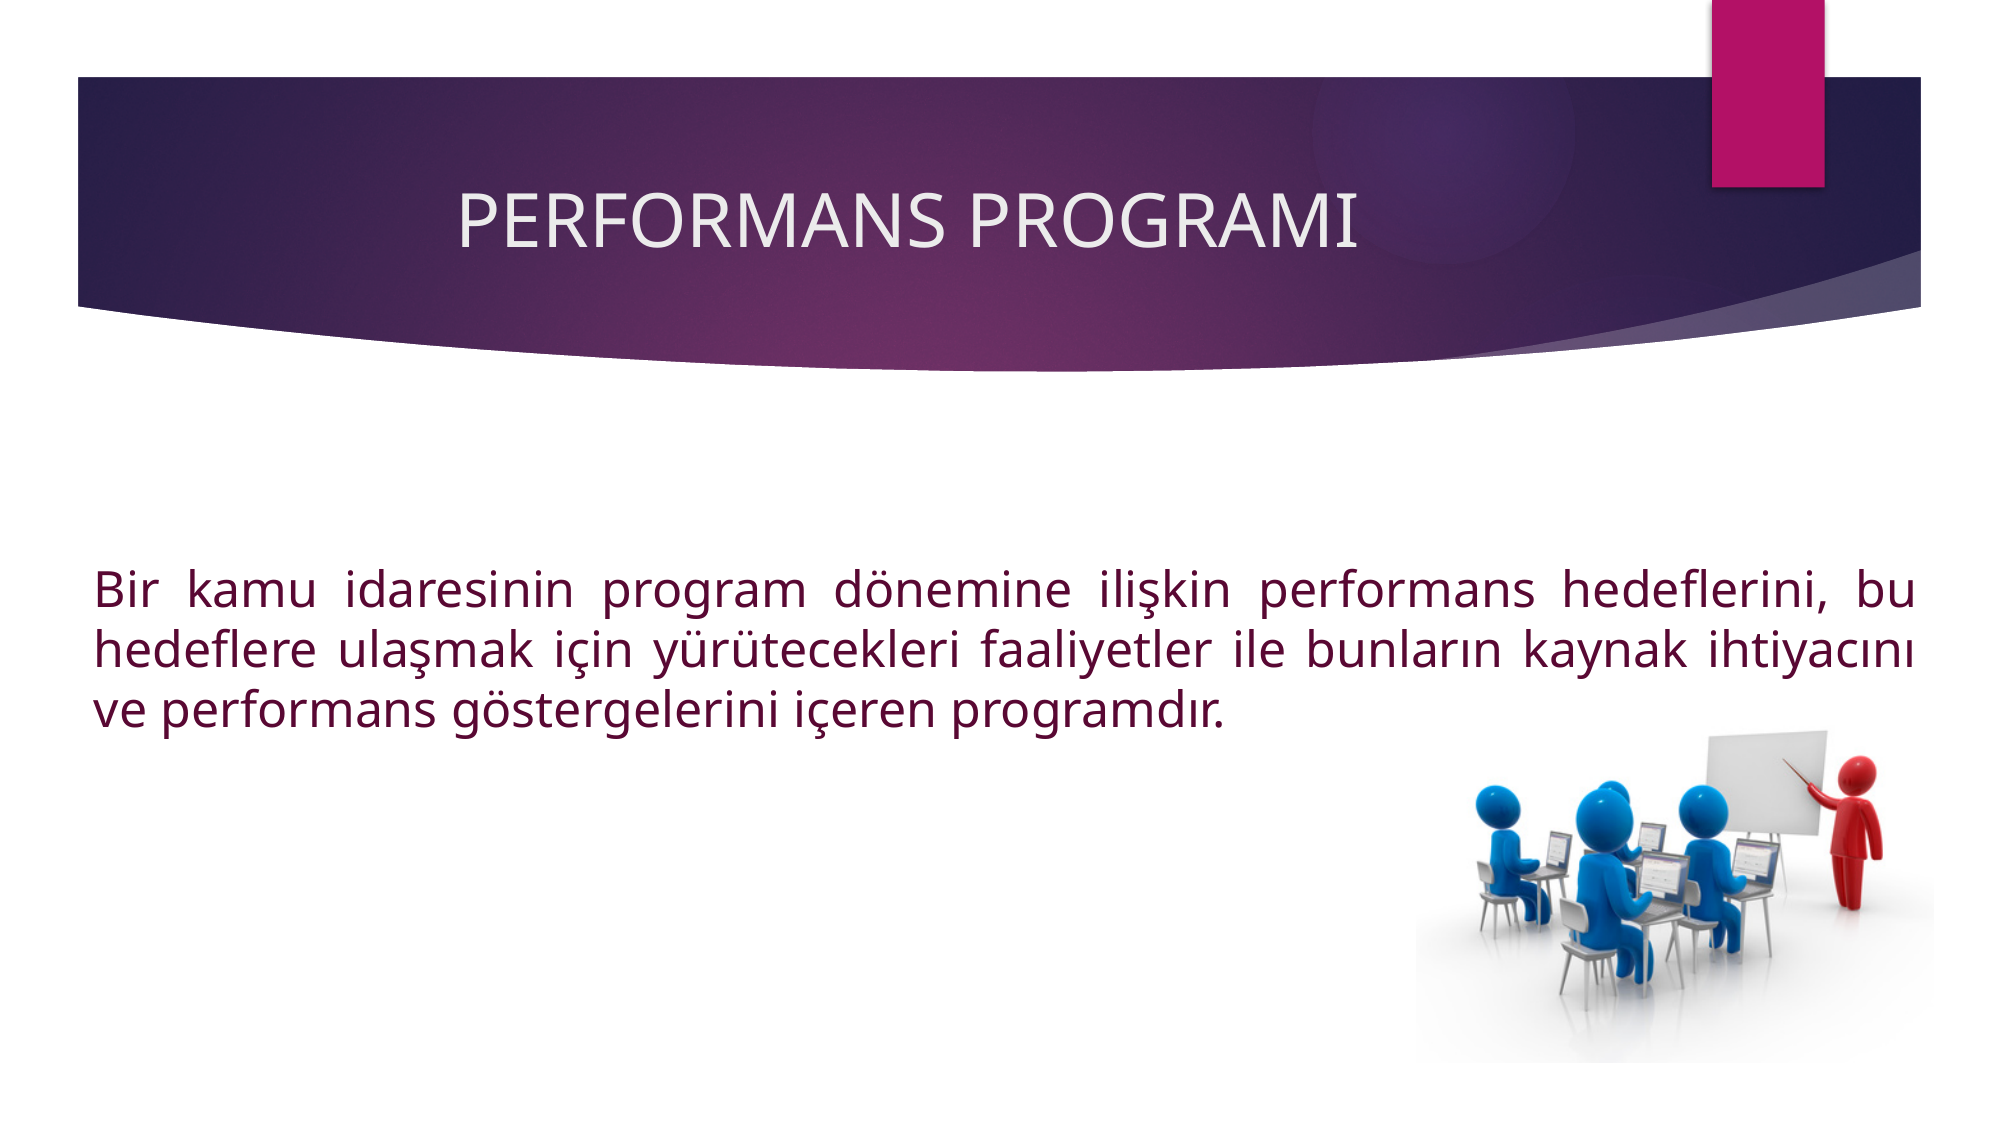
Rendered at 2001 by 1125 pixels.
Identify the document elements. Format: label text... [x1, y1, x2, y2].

picture [1415, 685, 1934, 1063]
title PERFORMANS PROGRAMI [189, 159, 1627, 231]
list Bir kamu idaresinin program dönemine ilişkin performans hedeflerini, bu hedeflere ulaşmak için yürütecekleri faaliyetler ile bunların kaynak ihtiyacını ve performans göstergelerini içeren programdır. [78, 231, 1934, 1063]
